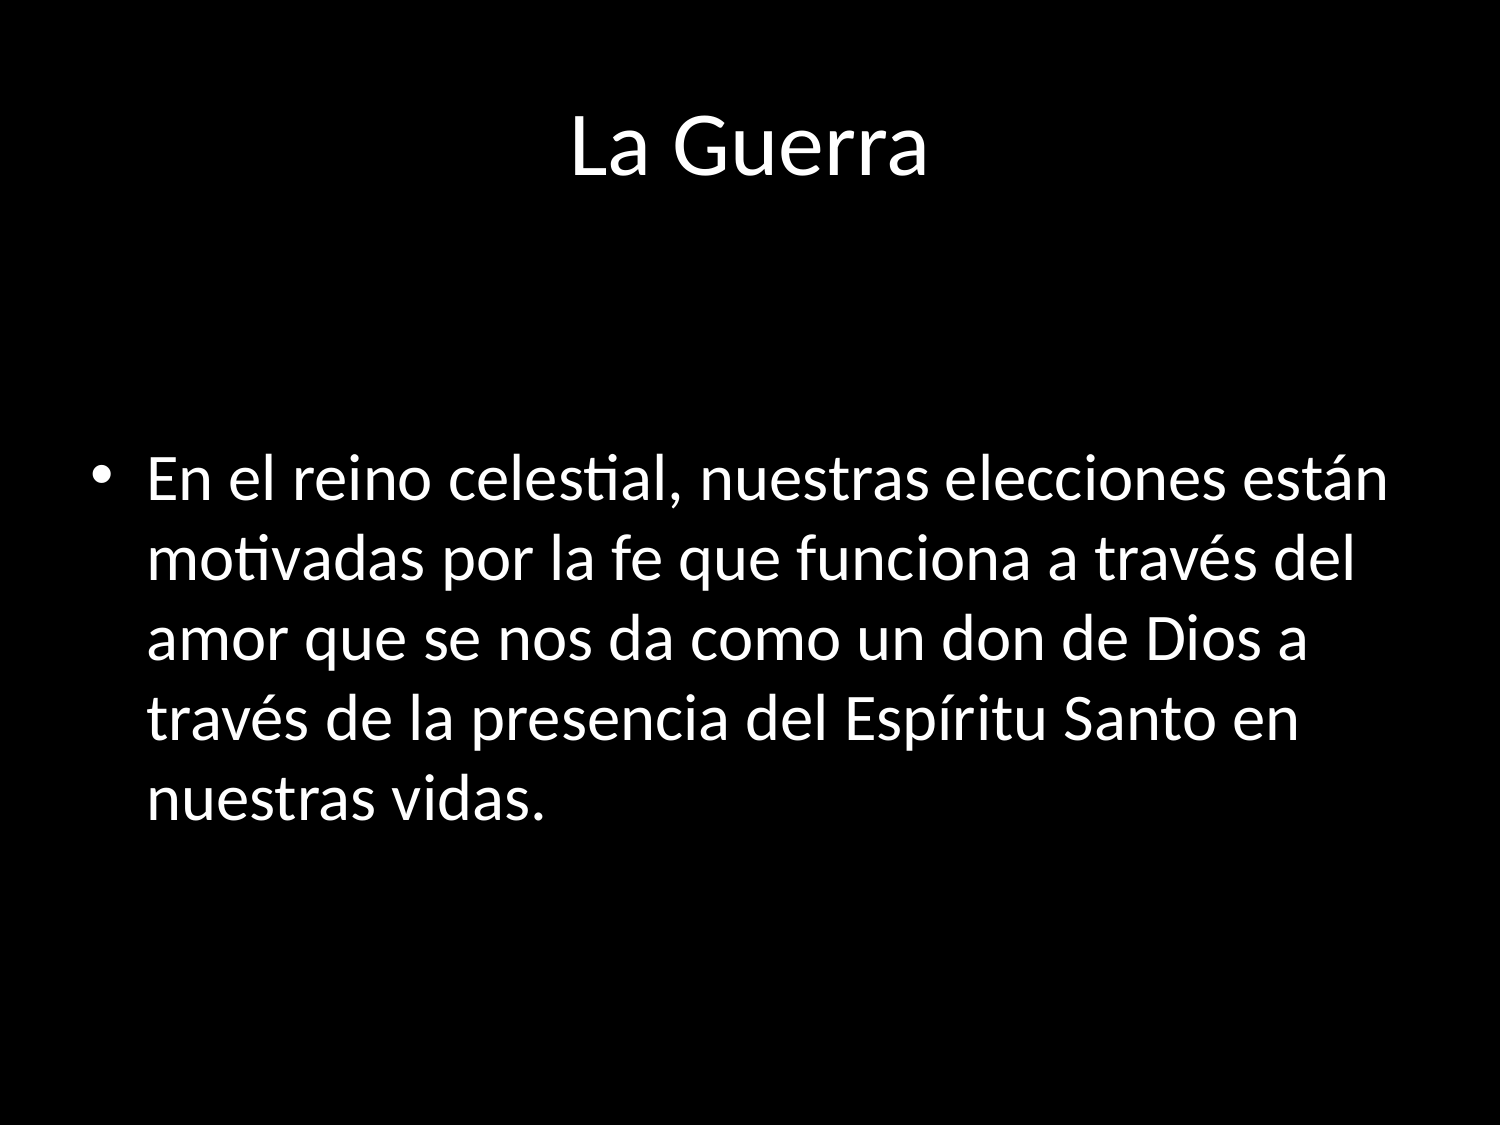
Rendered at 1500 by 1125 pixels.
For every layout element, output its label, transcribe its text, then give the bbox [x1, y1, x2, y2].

title La Guerra [75, 45, 1425, 233]
list En el reino celestial, nuestras elecciones están motivadas por la fe que funciona a través del amor que se nos da como un don de Dios a través de la presencia del Espíritu Santo en nuestras vidas. [75, 262, 1425, 1005]
